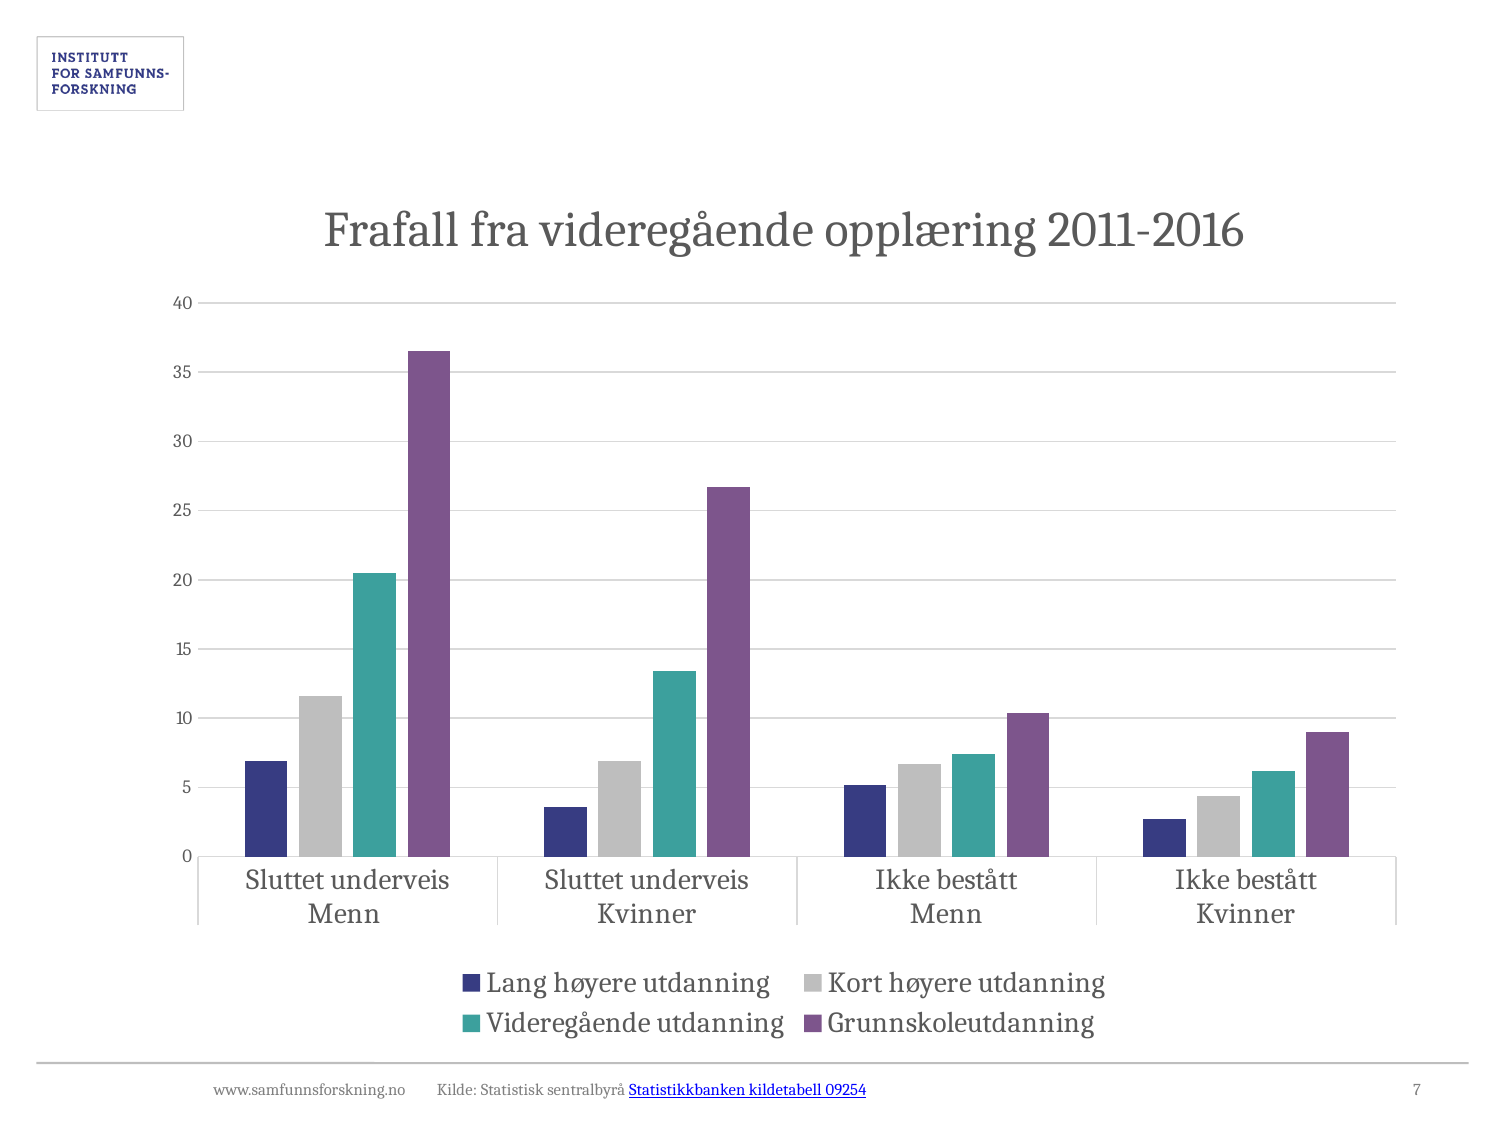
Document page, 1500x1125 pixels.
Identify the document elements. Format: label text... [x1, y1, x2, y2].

slide_number 7 [1297, 1078, 1421, 1099]
picture [0, 0, 200, 122]
chart [147, 160, 1422, 1047]
footer Kilde: Statistisk sentralbyrå Statistikkbanken kildetabell 09254 [436, 1078, 1165, 1099]
